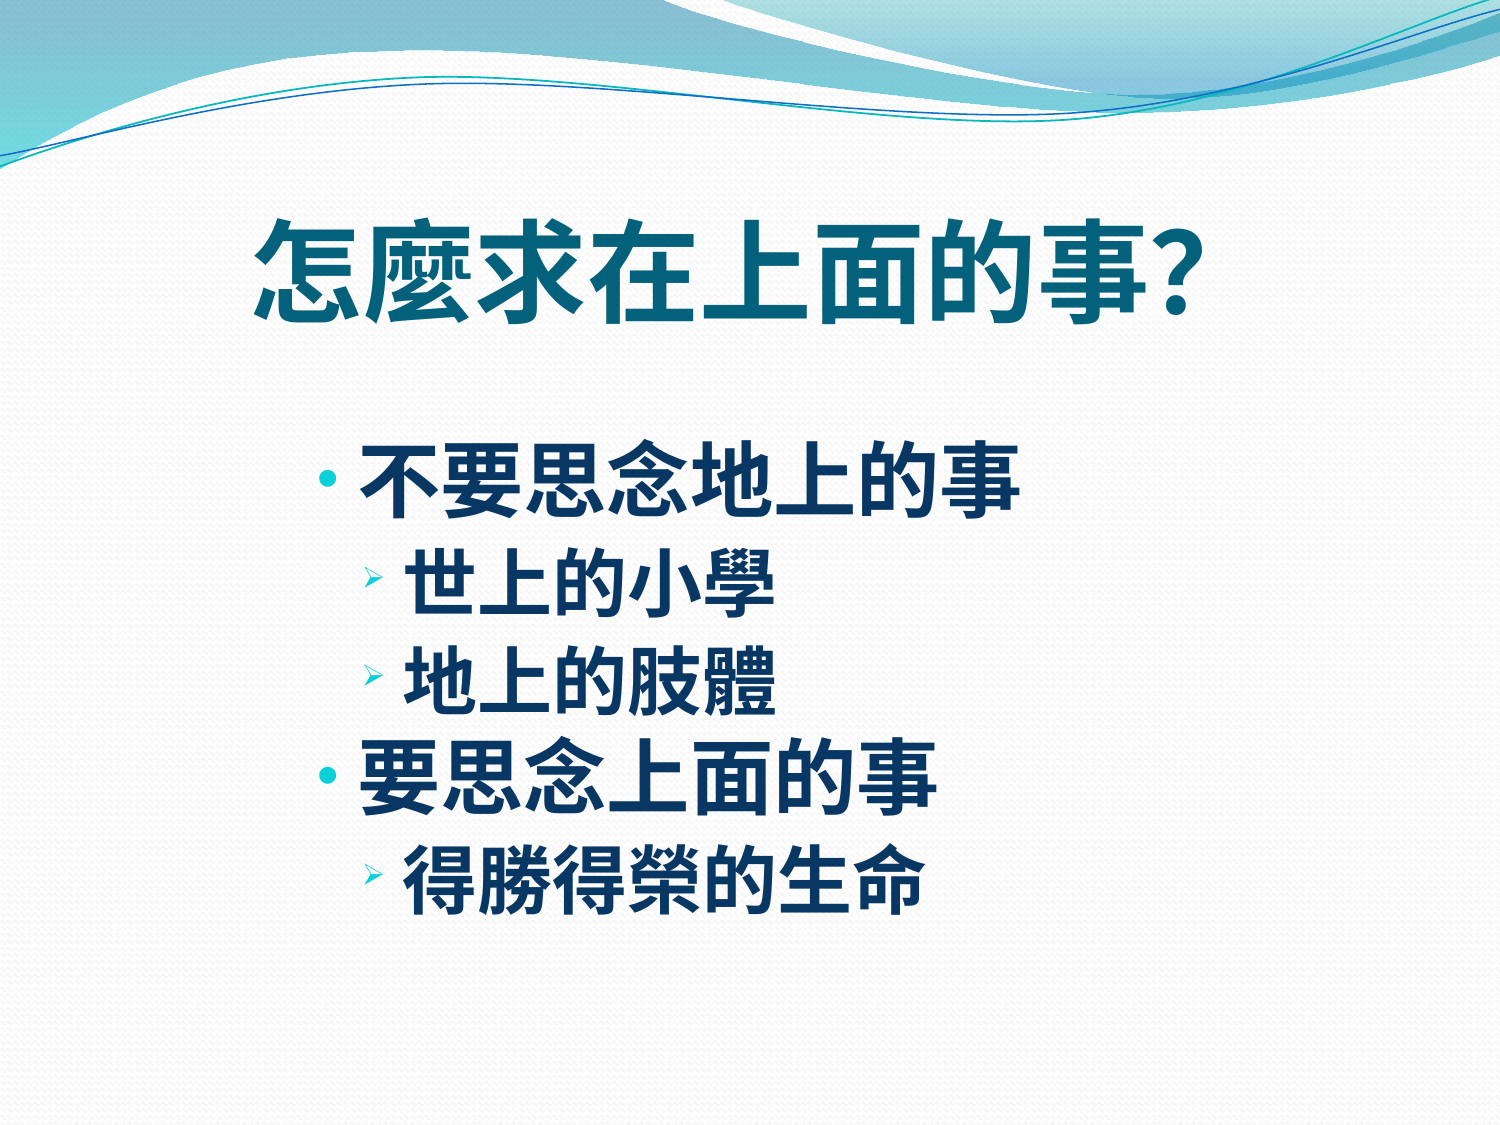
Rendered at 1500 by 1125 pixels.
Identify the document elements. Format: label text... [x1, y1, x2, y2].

list 不要思念地上的事 世上的小學 地上的肢體 要思念上面的事 得勝得榮的生命 [237, 437, 1325, 1013]
title 怎麼求在上面的事？ [150, 162, 1363, 338]
